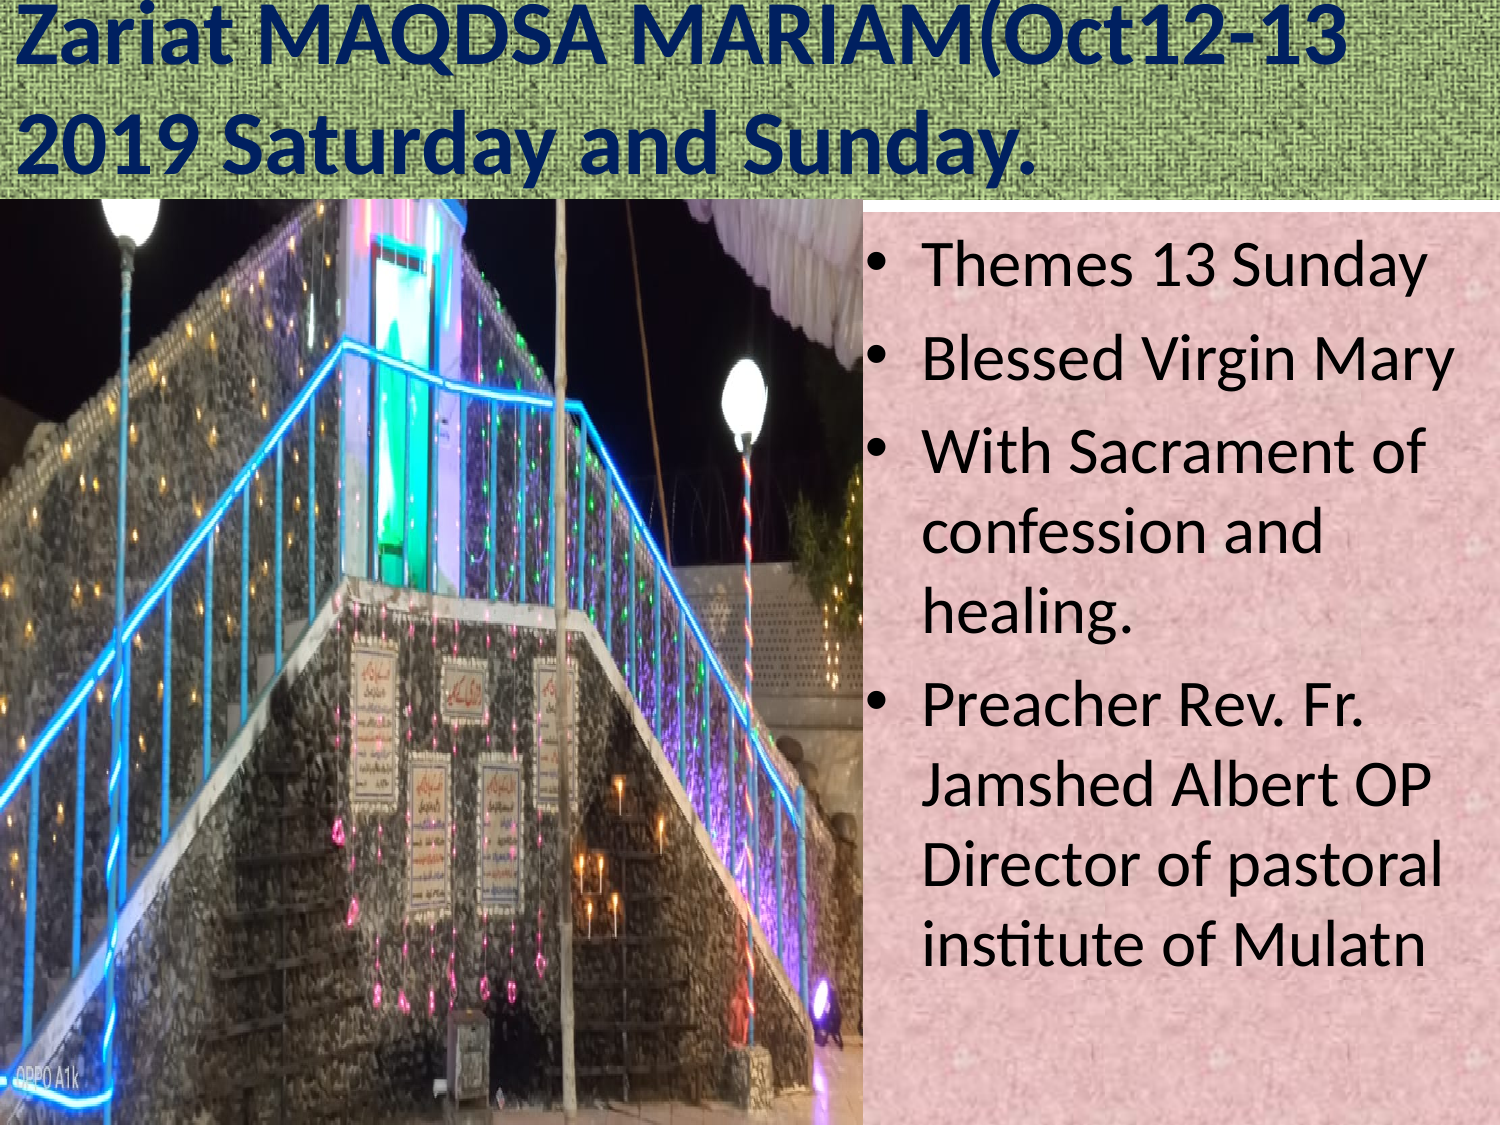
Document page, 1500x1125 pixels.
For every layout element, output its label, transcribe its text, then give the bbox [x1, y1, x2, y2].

list Themes 13 Sunday Blessed Virgin Mary With Sacrament of confession and healing. Preacher Rev. Fr. Jamshed Albert OP Director of pastoral institute of Mulatn [866, 212, 1500, 1125]
title Zariat MAQDSA MARIAM(Oct12-13 2019 Saturday and Sunday. [0, 0, 1500, 200]
picture [0, 199, 863, 1125]
